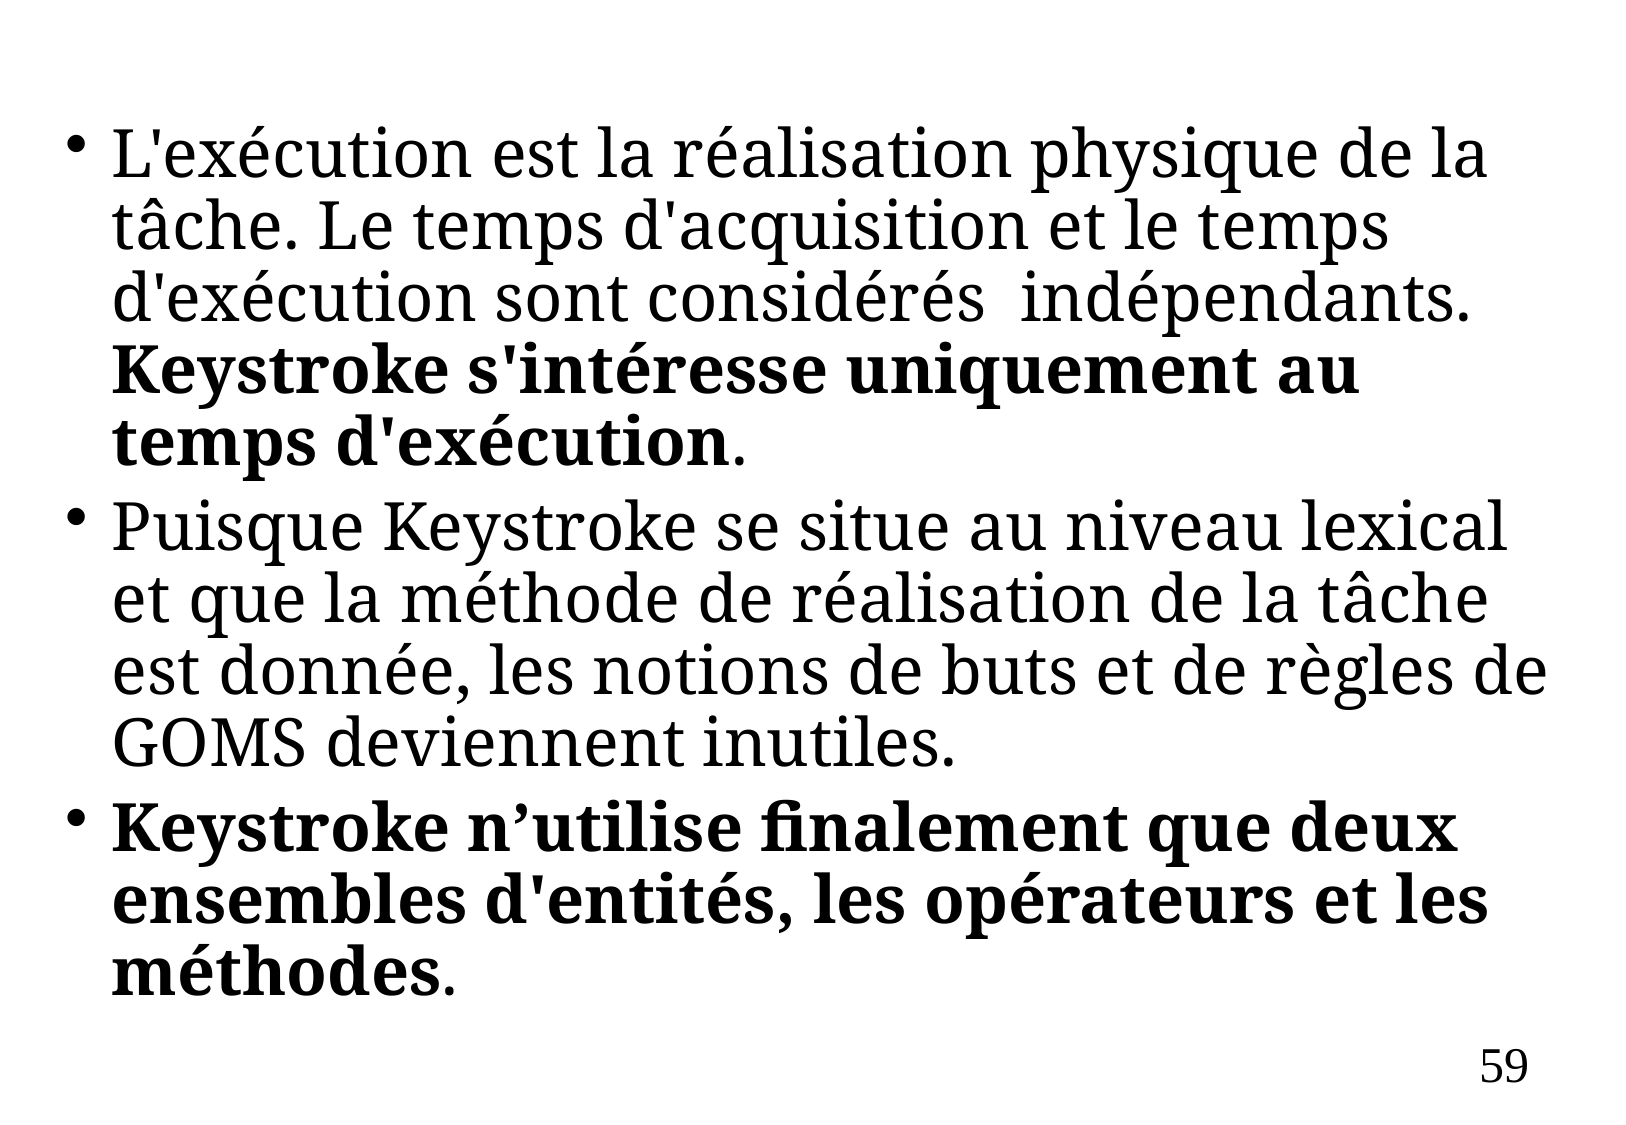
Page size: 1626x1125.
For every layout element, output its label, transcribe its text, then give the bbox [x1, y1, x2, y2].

slide_number 59 [1206, 1025, 1545, 1100]
list L'exécution est la réalisation physique de la tâche. Le temps d'acquisition et le temps d'exécution sont considérés indépendants. Keystroke s'intéresse uniquement au temps d'exécution. Puisque Keystroke se situe au niveau lexical et que la méthode de réalisation de la tâche est donnée, les notions de buts et de règles de GOMS deviennent inutiles. Keystroke n’utilise finalement que deux ensembles d'entités, les opérateurs et les méthodes. [50, 112, 1588, 1088]
